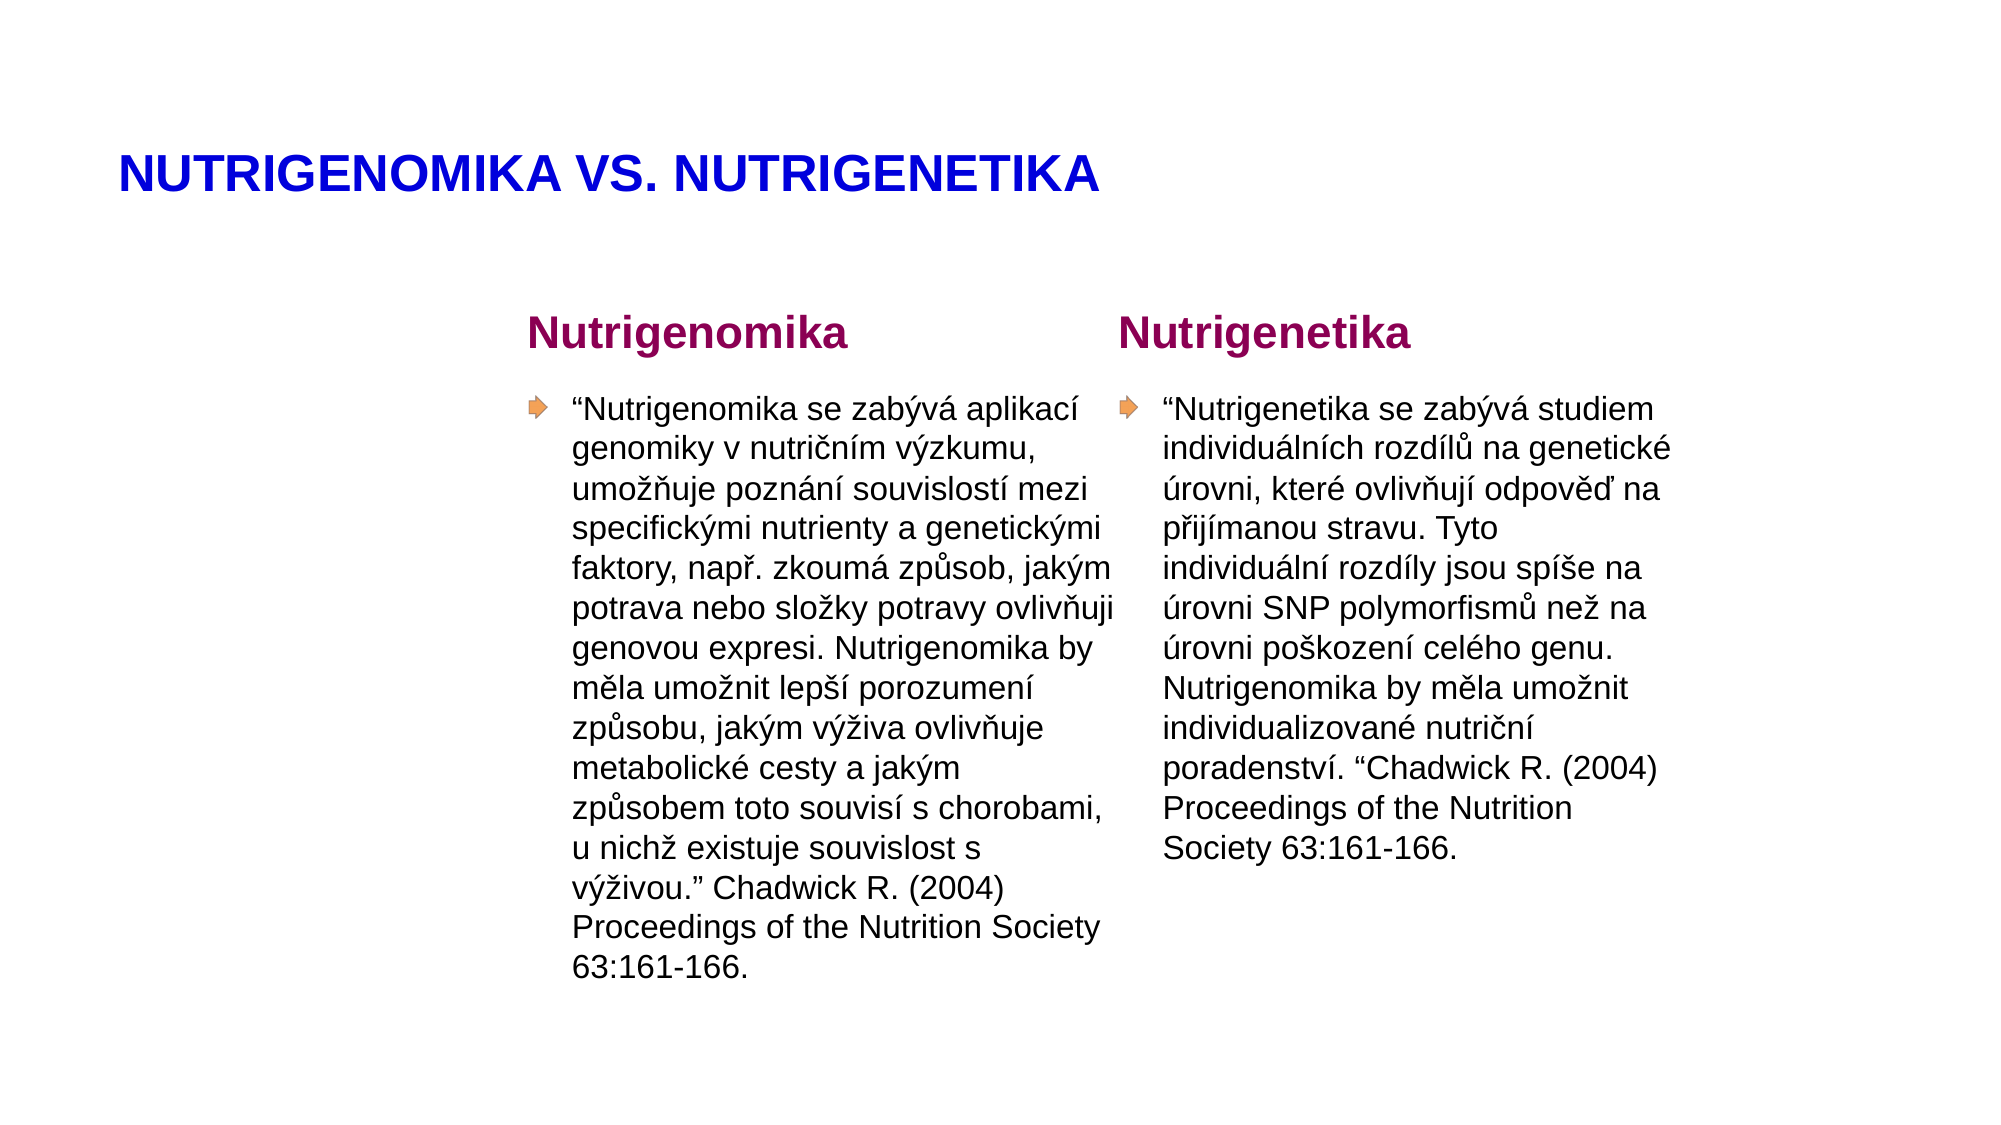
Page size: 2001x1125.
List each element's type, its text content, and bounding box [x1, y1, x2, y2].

picture [1118, 395, 1139, 419]
list Nutrigenetika “Nutrigenetika se zabývá studiem individuálních rozdílů na genetické úrovni, které ovlivňují odpověď na přijímanou stravu. Tyto individuální rozdíly jsou spíše na úrovni SNP polymorfismů než na úrovni poškození celého genu. Nutrigenomika by měla umožnit individualizované nutriční poradenství. “Chadwick R. (2004) Proceedings of the Nutrition Society 63:161-166. [1118, 302, 1674, 1035]
title NUTRIGENOMIKA VS. NUTRIGENETIKA [118, 118, 1883, 193]
list Nutrigenomika “Nutrigenomika se zabývá aplikací genomiky v nutričním výzkumu, umožňuje poznání souvislostí mezi specifickými nutrienty a genetickými faktory, např. zkoumá způsob, jakým potrava nebo složky potravy ovlivňuji genovou expresi. Nutrigenomika by měla umožnit lepší porozumení způsobu, jakým výživa ovlivňuje metabolické cesty a jakým způsobem toto souvisí s chorobami, u nichž existuje souvislost s výživou.” Chadwick R. (2004) Proceedings of the Nutrition Society 63:161-166. [527, 302, 1118, 1035]
picture [527, 395, 549, 419]
